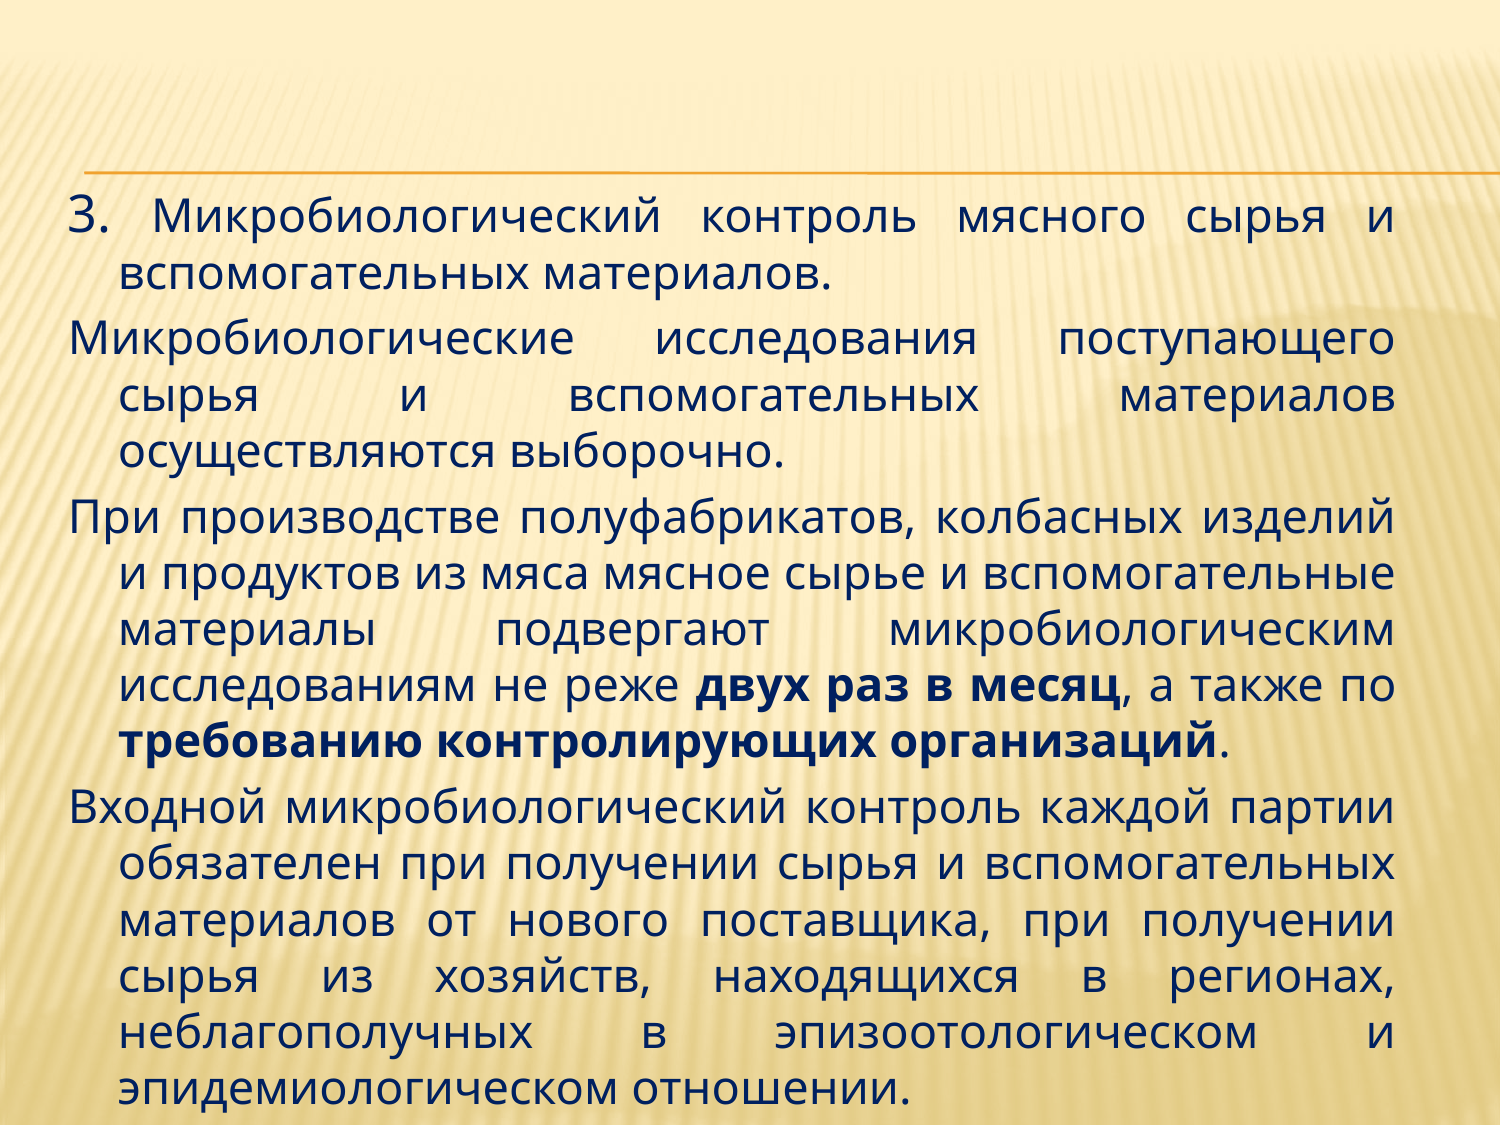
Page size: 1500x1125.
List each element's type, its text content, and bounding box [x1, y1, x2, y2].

list 3. Микробиологический контроль мясного сырья и вспомогательных материалов. Микробиологические исследования поступающего сырья и вспомогательных материалов осуществляются выборочно. При производстве полуфабрикатов, колбасных изделий и продуктов из мяса мясное сырье и вспомогательные материалы подвергают микробиологическим исследованиям не реже двух раз в месяц, а также по требованию контролирующих организаций. Входной микробиологический контроль каждой партии обязателен при получении сырья и вспомогательных материалов от нового поставщика, при получении сырья из хозяйств, находящихся в регионах, неблагополучных в эпизоотологическом и эпидемиологическом отношении. [53, 172, 1412, 1125]
